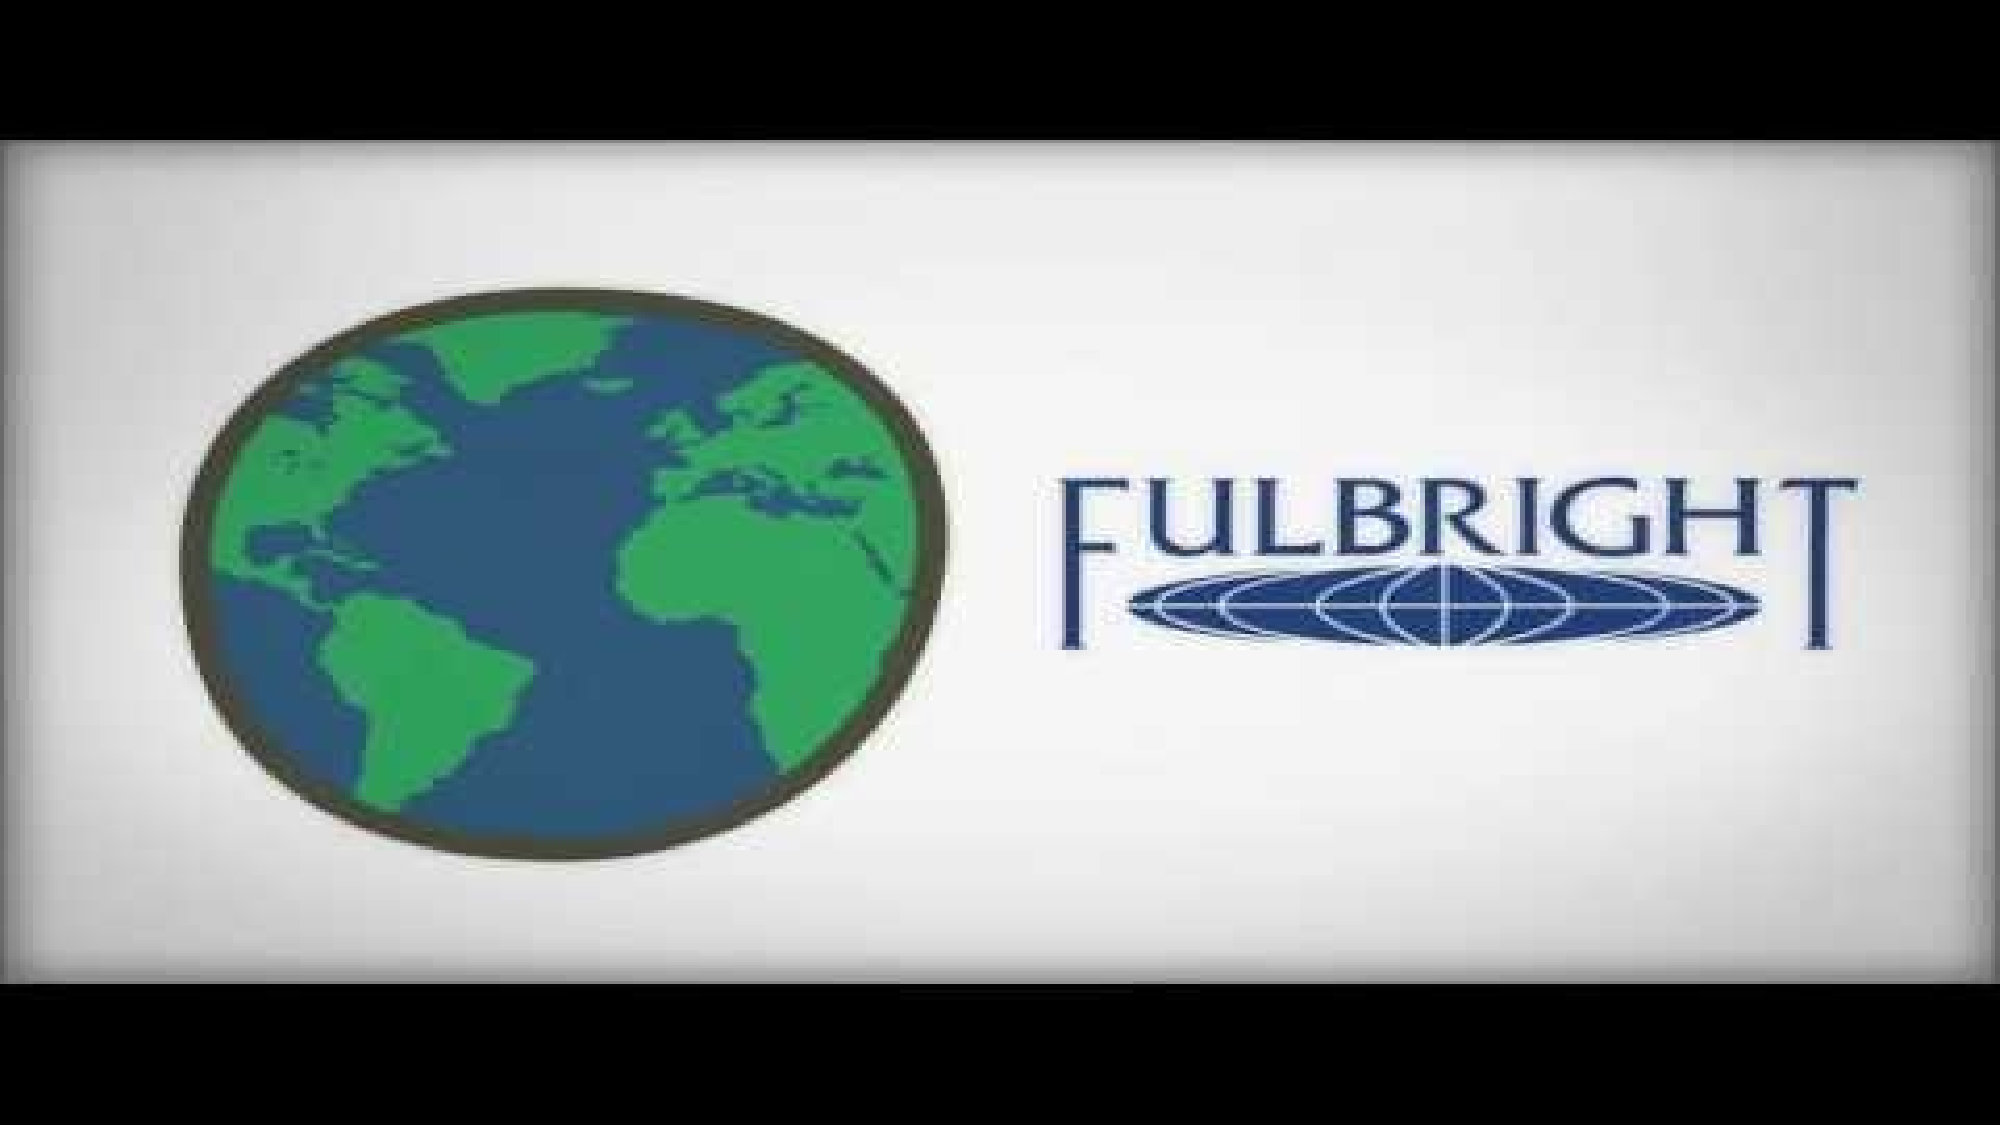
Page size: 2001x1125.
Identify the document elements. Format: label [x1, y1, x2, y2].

text_box [0, 0, 2000, 1125]
